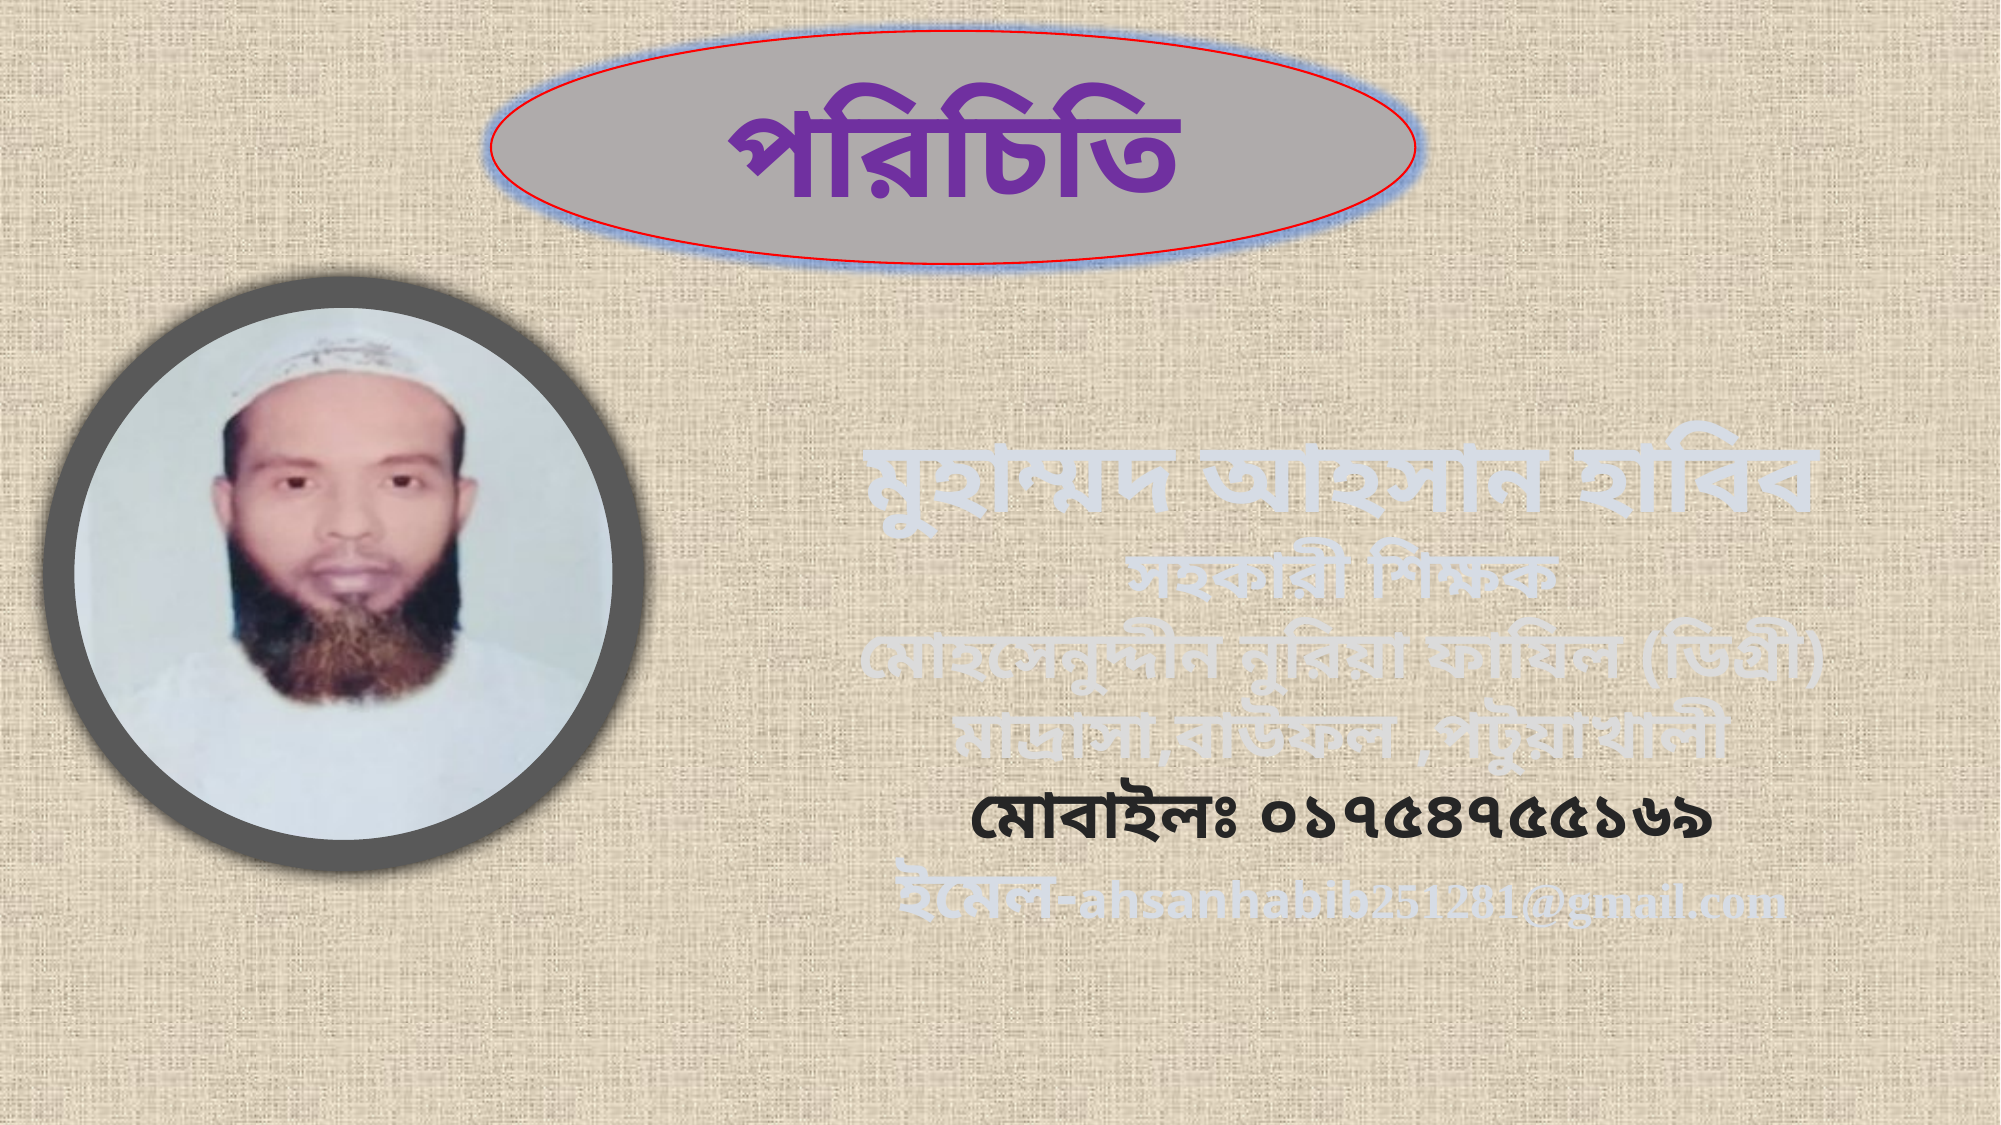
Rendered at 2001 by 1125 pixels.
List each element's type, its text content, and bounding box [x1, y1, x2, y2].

text_box পরিচিতি [489, 29, 1417, 266]
text_box মুহাম্মদ আহসান হাবিব সহকারী শিক্ষক মোহসেনুদ্দীন নুরিয়া ফাযিল (ডিগ্রী) মাদ্রাসা,বাউফল ,পটুয়াখালী মোবাইলঃ ০১৭৫৪৭৫৫১৬৯ ইমেল-ahsanhabib251281@gmail.com [696, 404, 1989, 985]
picture [0, 0, 2001, 1125]
